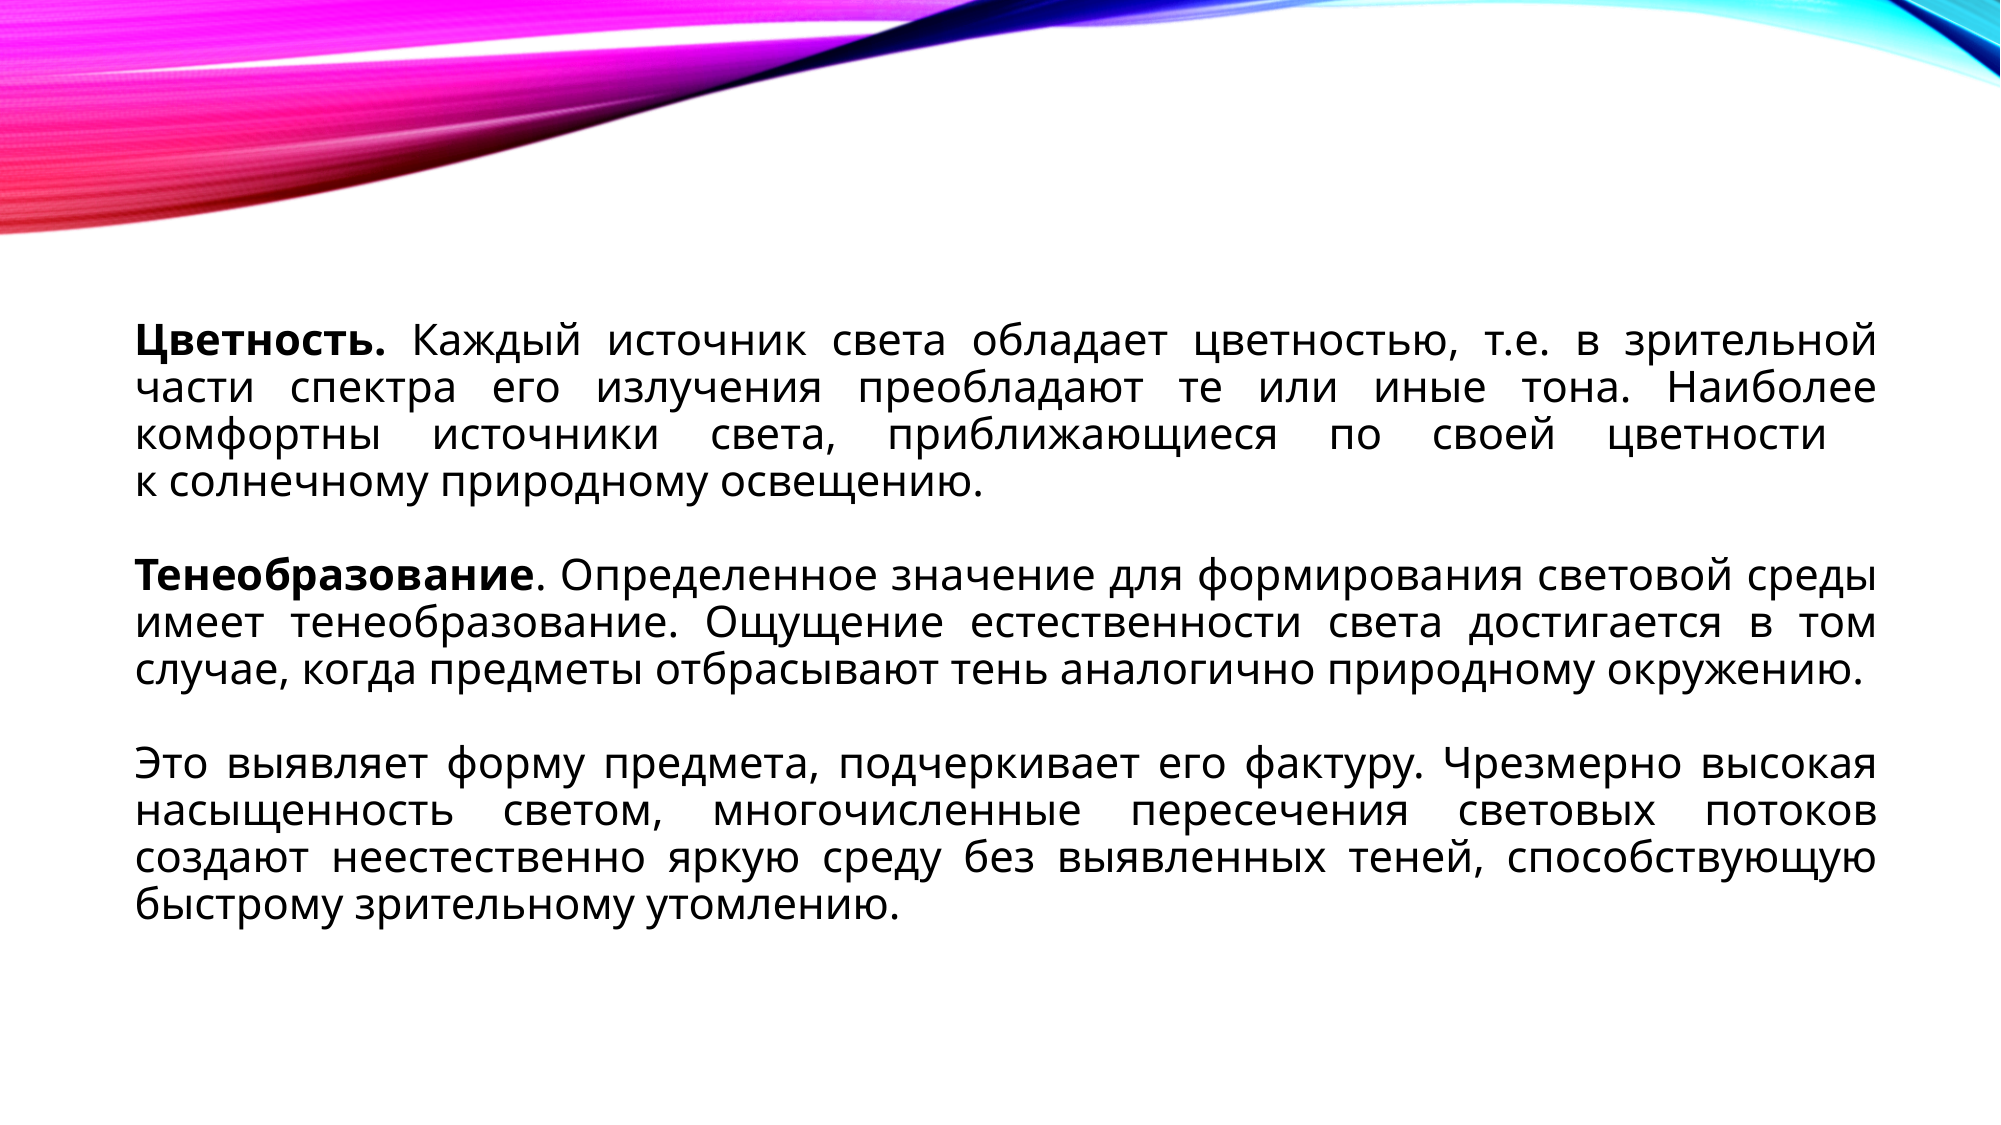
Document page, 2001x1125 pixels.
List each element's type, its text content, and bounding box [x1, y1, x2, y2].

picture [1910, 0, 2000, 45]
picture [1890, 0, 2000, 75]
list Цветность. Каждый источник света обладает цветностью, т.е. в зрительной части спектра его излучения преобладают те или иные тона. Наиболее комфортны источники света, приближающиеся по своей цветности к солнечному природному освещению. Тенеобразование. Определенное значение для формирования световой среды имеет тенеобразование. Ощущение естественности света достигается в том случае, когда предметы отбрасывают тень аналогично природному окружению. Это выявляет форму предмета, подчеркивает его фактуру. Чрезмерно высокая насыщенность светом, многочисленные пересечения световых потоков создают неестественно яркую среду без выявленных теней, способствующую быстрому зрительному утомлению. [119, 310, 1895, 971]
picture [0, 0, 2000, 237]
